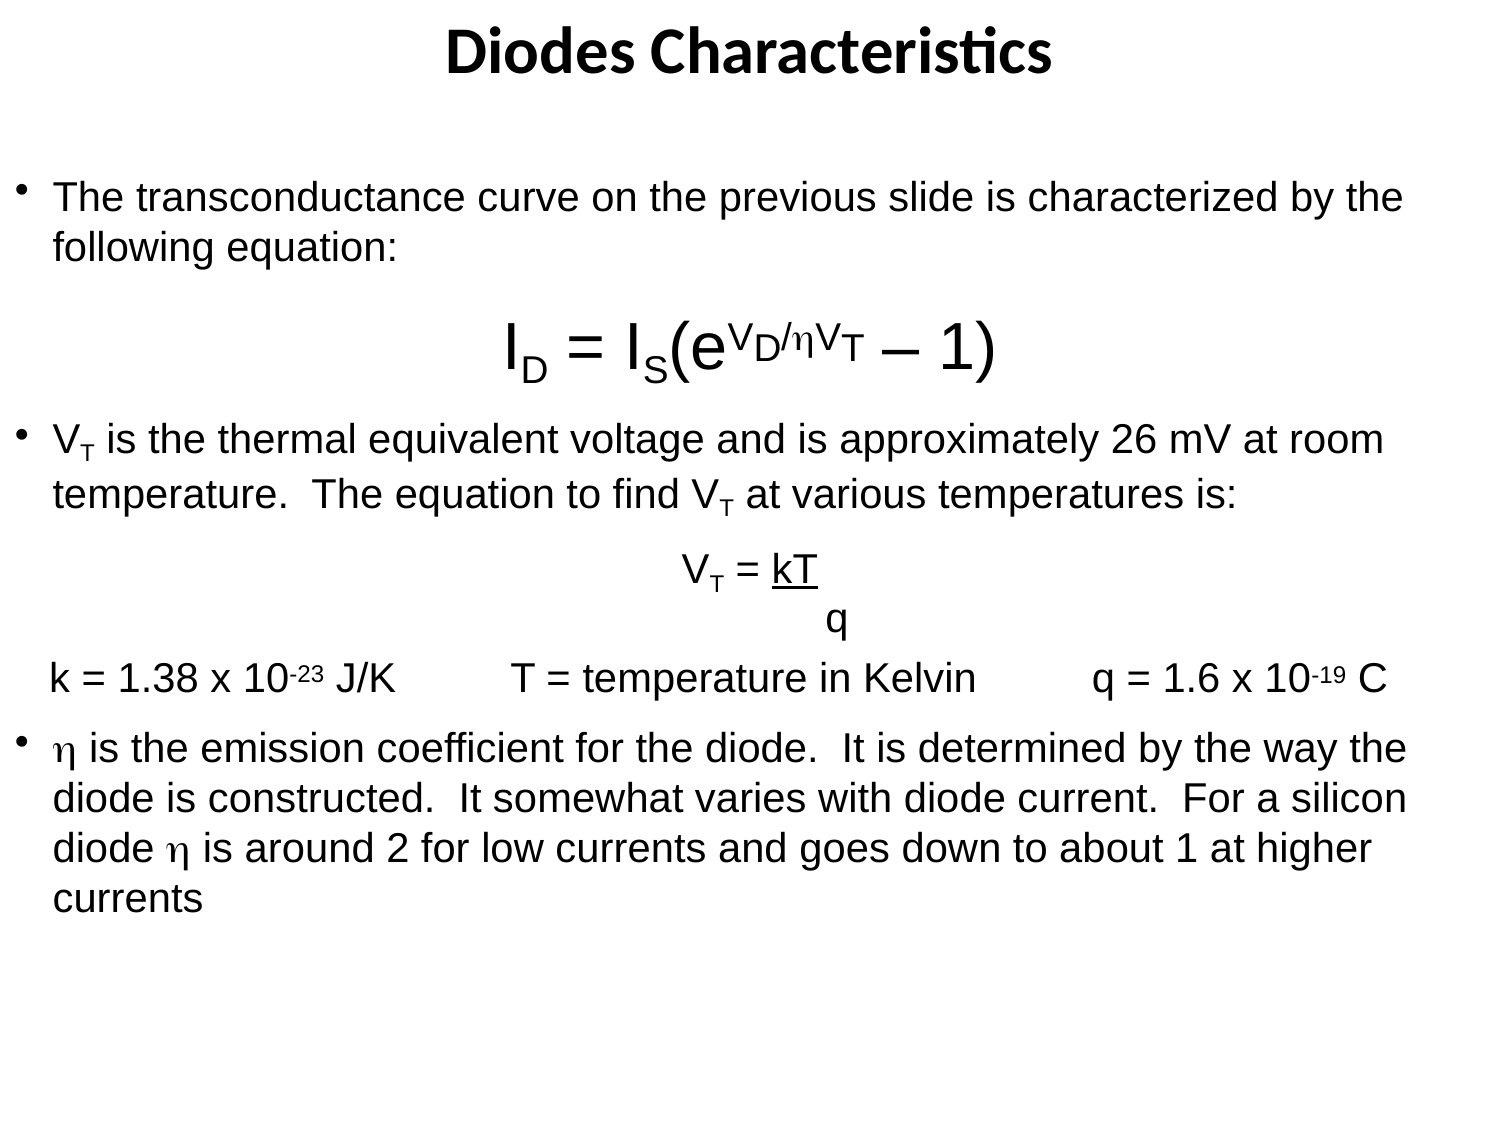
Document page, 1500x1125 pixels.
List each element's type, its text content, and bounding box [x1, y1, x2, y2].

text_box Diodes Characteristics [149, 0, 1350, 95]
text_box The transconductance curve on the previous slide is characterized by the following equation: ID = IS(eVD/VT – 1) VT is the thermal equivalent voltage and is approximately 26 mV at room temperature. The equation to find VT at various temperatures is: VT = kT q k = 1.38 x 10-23 J/K T = temperature in Kelvin q = 1.6 x 10-19 C  is the emission coefficient for the diode. It is determined by the way the diode is constructed. It somewhat varies with diode current. For a silicon diode  is around 2 for low currents and goes down to about 1 at higher currents [0, 162, 1500, 929]
